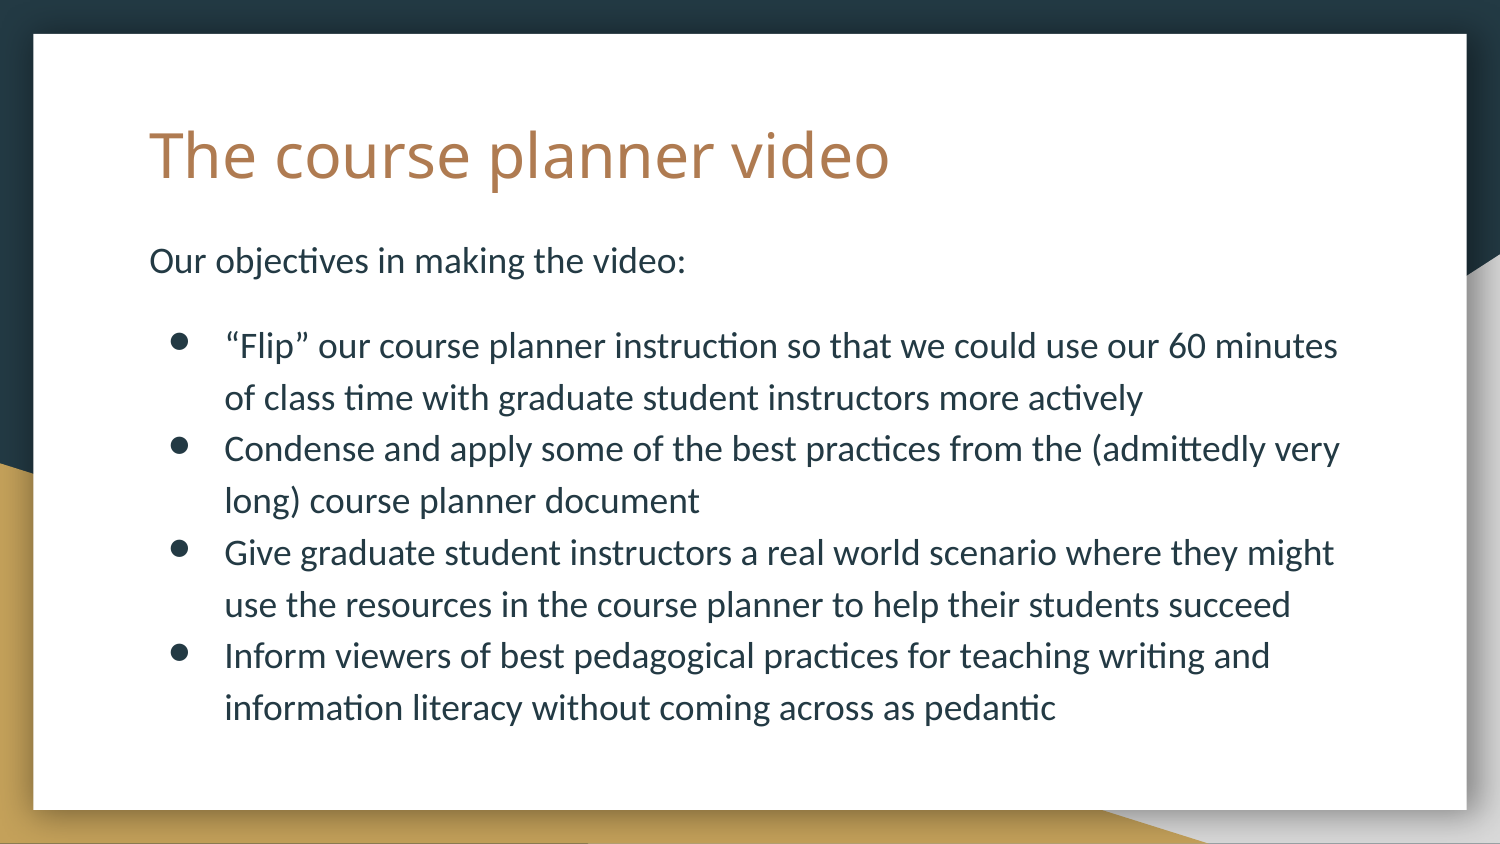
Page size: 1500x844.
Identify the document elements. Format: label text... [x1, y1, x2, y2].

title The course planner video [134, 101, 1366, 214]
list Our objectives in making the video: “Flip” our course planner instruction so that we could use our 60 minutes of class time with graduate student instructors more actively Condense and apply some of the best practices from the (admittedly very long) course planner document Give graduate student instructors a real world scenario where they might use the resources in the course planner to help their students succeed Inform viewers of best pedagogical practices for teaching writing and information literacy without coming across as pedantic [134, 214, 1366, 616]
